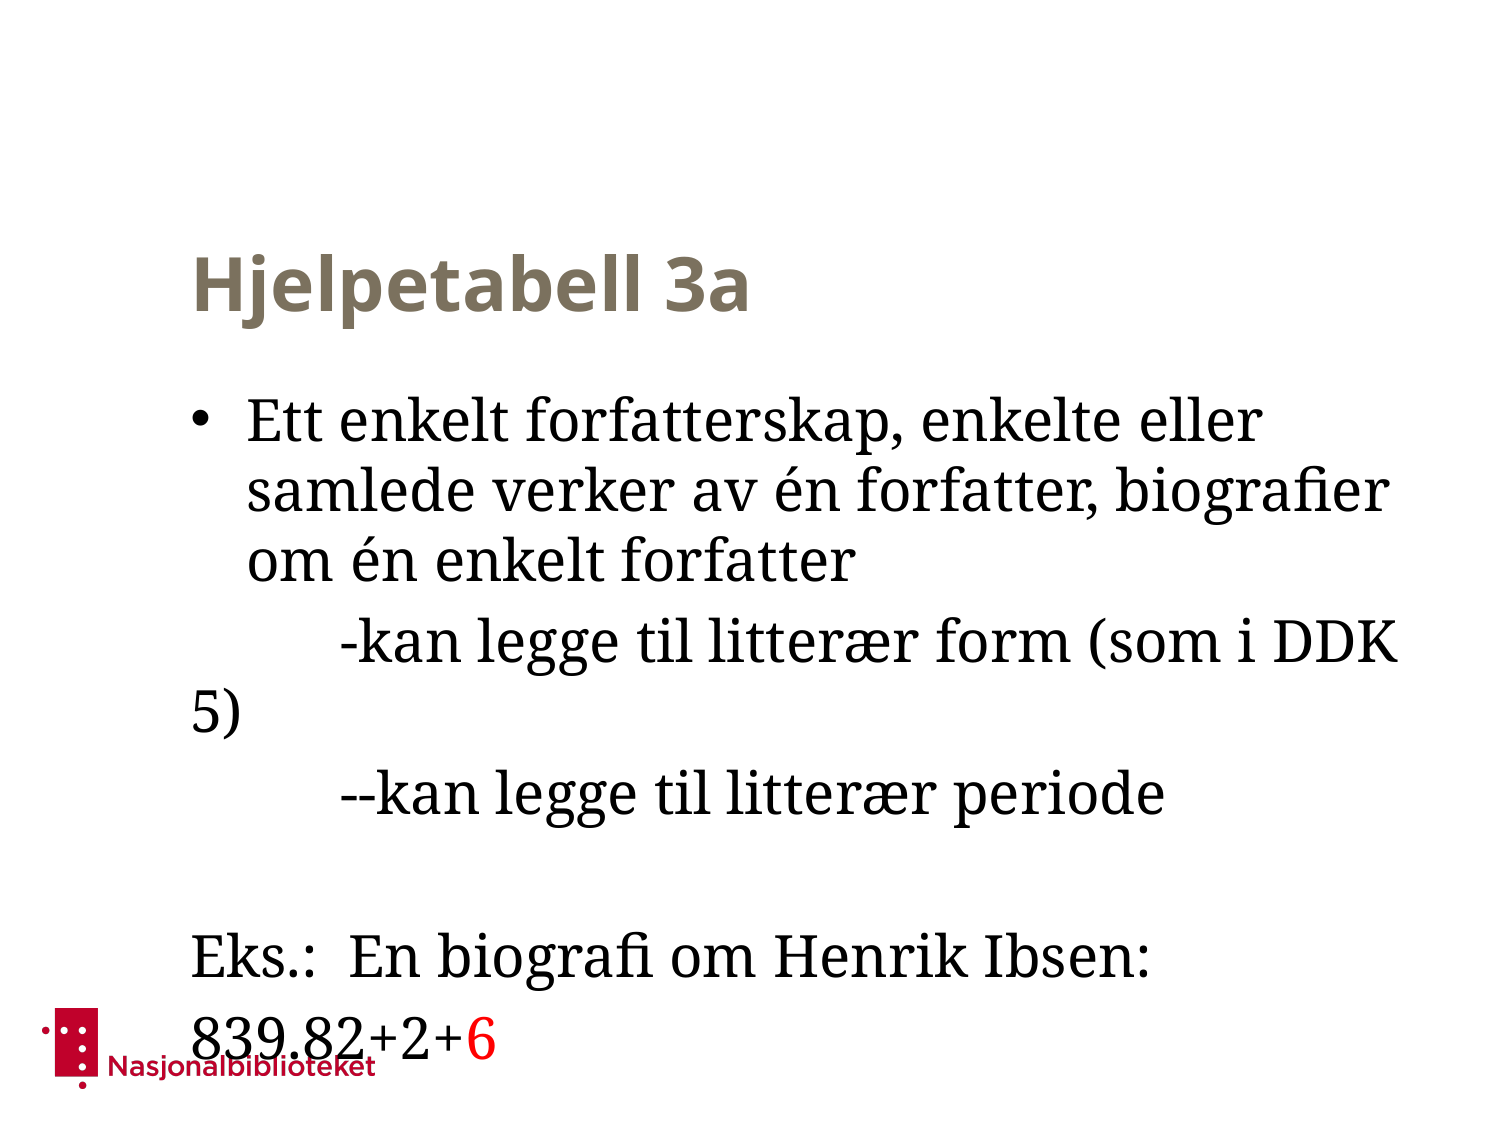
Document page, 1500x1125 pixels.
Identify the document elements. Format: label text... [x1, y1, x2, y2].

list Ett enkelt forfatterskap, enkelte eller samlede verker av én forfatter, biografier om én enkelt forfatter -kan legge til litterær form (som i DDK 5) --kan legge til litterær periode Eks.: En biografi om Henrik Ibsen: 839.82+2+6 [175, 375, 1425, 1043]
title Hjelpetabell 3a [175, 187, 1425, 375]
picture [42, 1008, 375, 1089]
